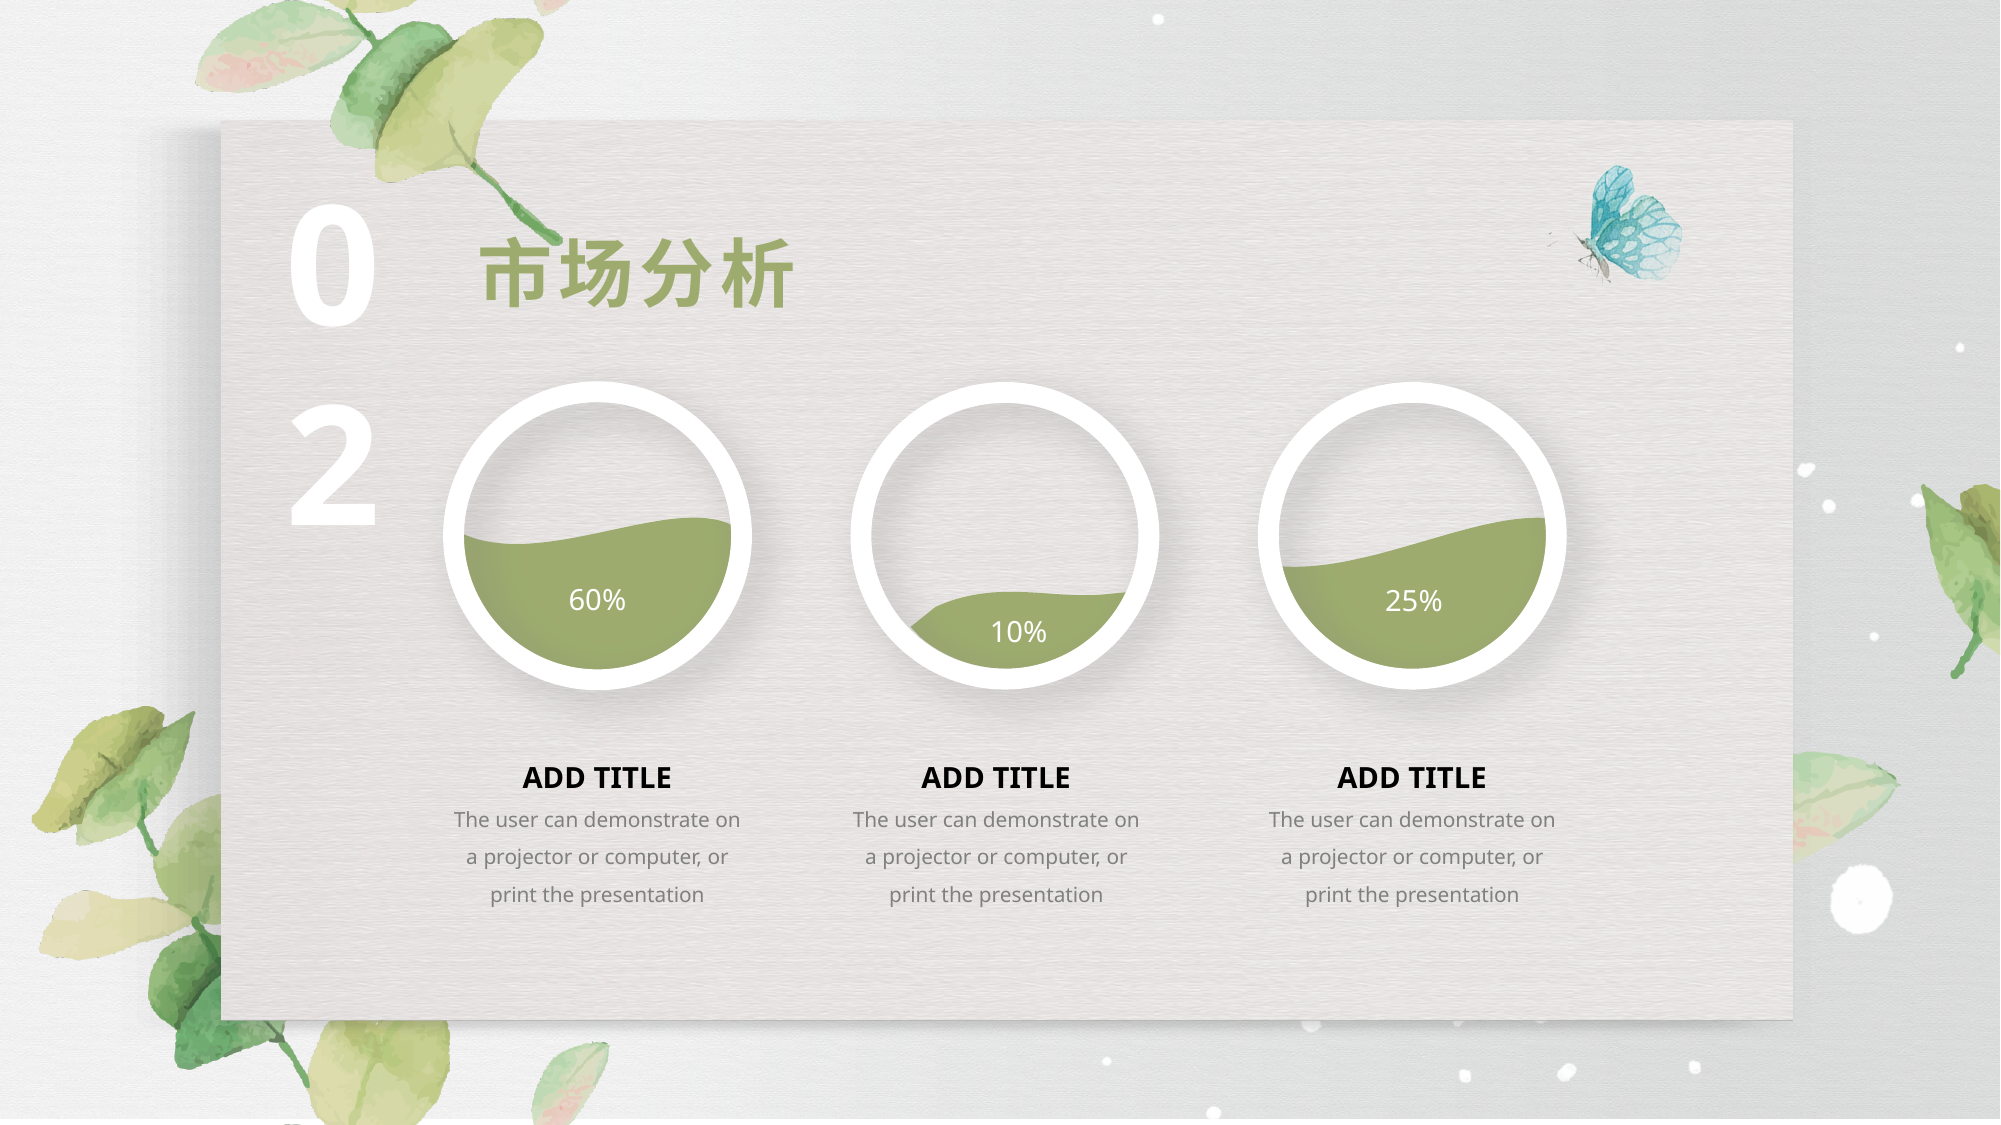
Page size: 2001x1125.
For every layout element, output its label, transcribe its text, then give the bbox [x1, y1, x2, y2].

text_box 02 [270, 151, 491, 567]
text_box [452, 390, 743, 681]
text_box ADD TITLE The user can demonstrate on a projector or computer, or print the presentation [1249, 733, 1576, 914]
text_box [1267, 391, 1558, 681]
text_box ADD TITLE The user can demonstrate on a projector or computer, or print the presentation [833, 733, 1160, 914]
text_box [859, 391, 1150, 681]
picture [0, 0, 2001, 1125]
text_box ADD TITLE The user can demonstrate on a projector or computer, or print the presentation [434, 733, 761, 914]
text_box 市场分析 [462, 218, 812, 324]
